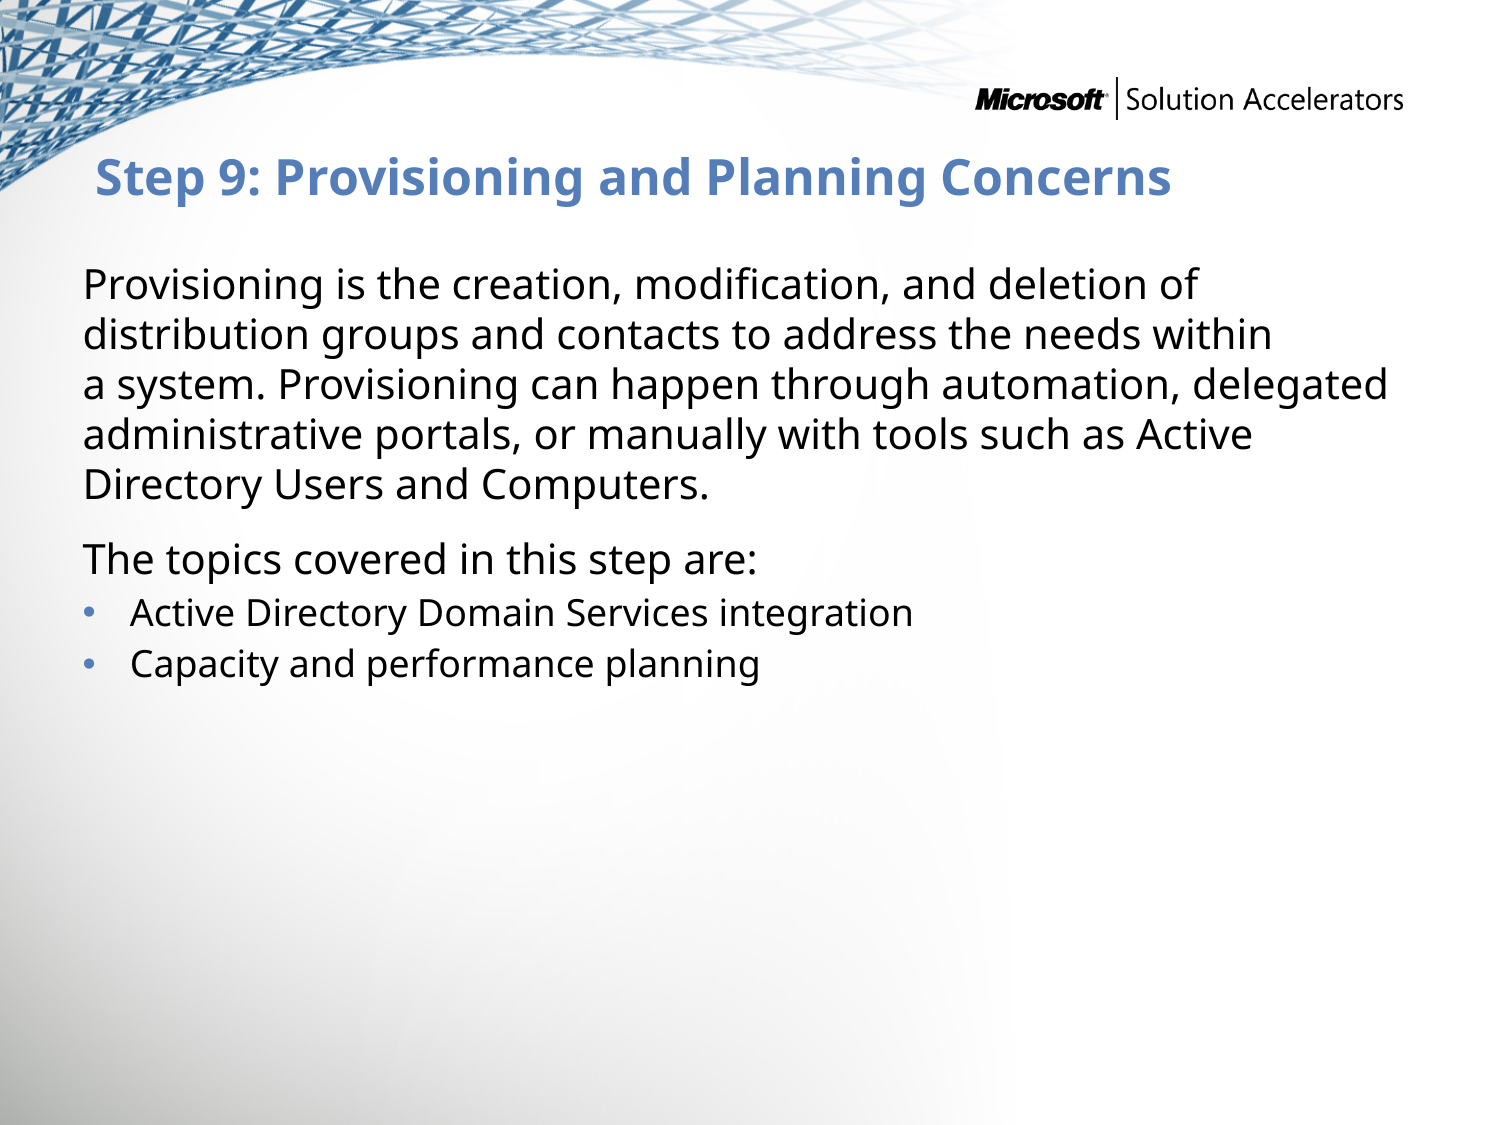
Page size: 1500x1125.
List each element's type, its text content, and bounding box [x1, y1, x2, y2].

picture [0, 0, 1500, 1125]
title Step 9: Provisioning and Planning Concerns [88, 138, 1439, 275]
list Provisioning is the creation, modification, and deletion of distribution groups and contacts to address the needs within a system. Provisioning can happen through automation, delegated administrative portals, or manually with tools such as Active Directory Users and Computers. The topics covered in this step are: Active Directory Domain Services integration Capacity and performance planning [75, 249, 1425, 1075]
